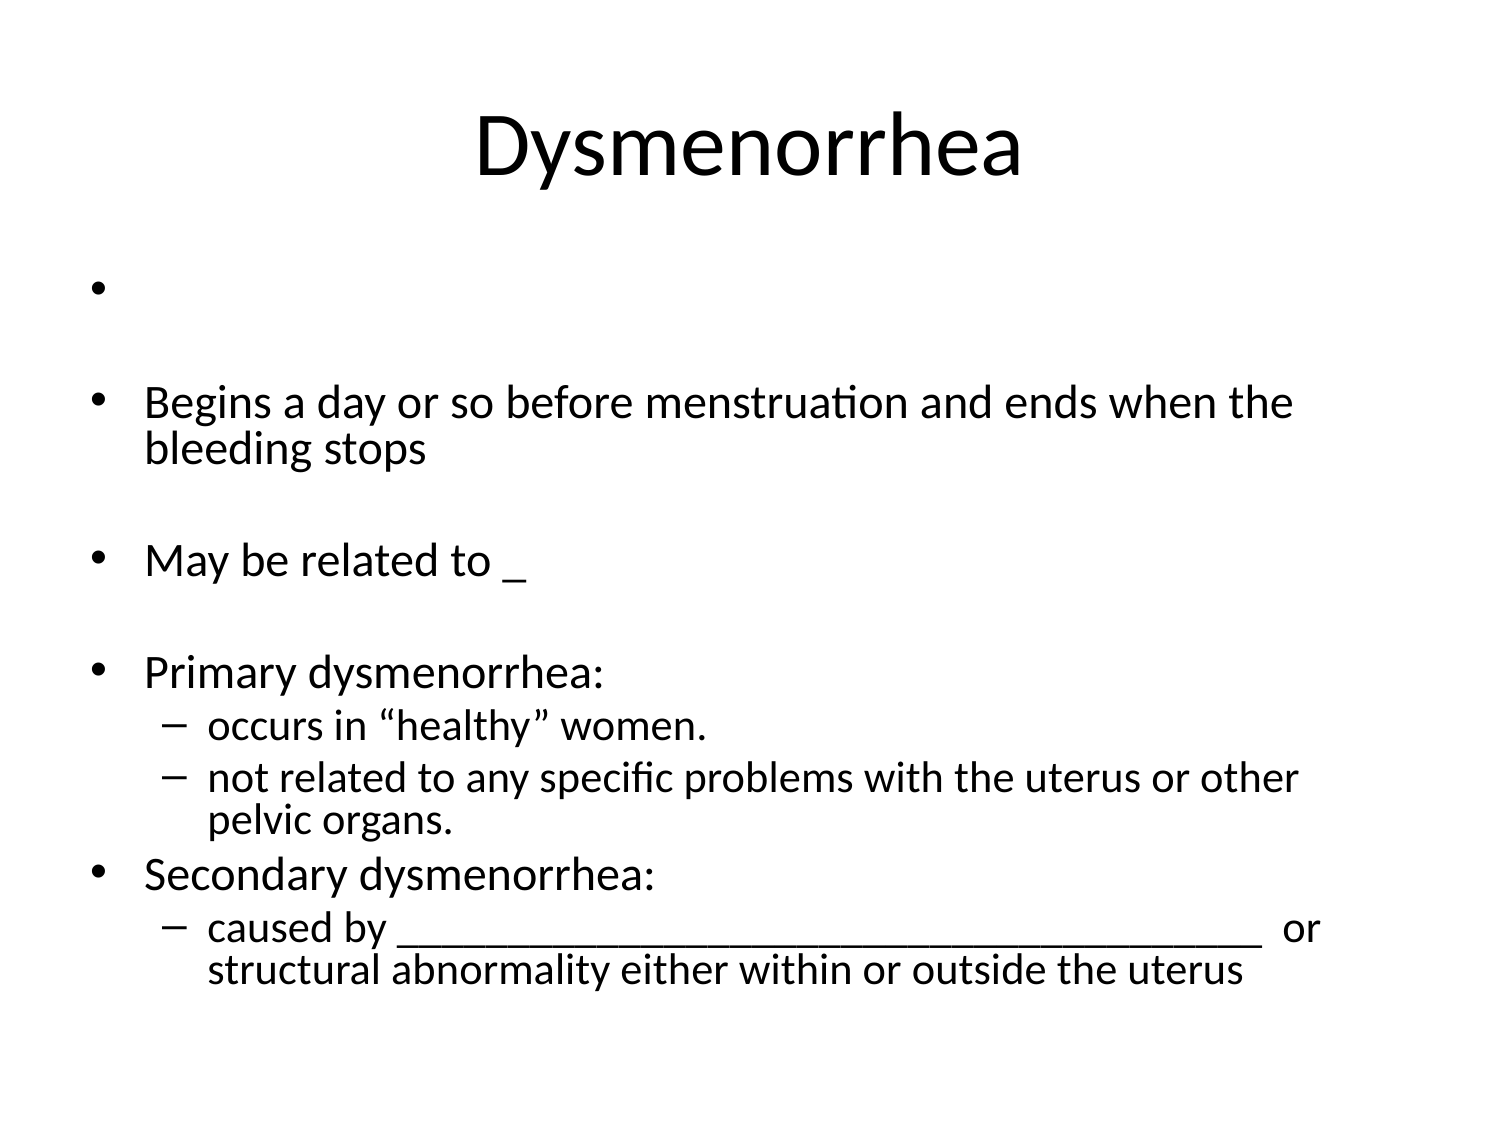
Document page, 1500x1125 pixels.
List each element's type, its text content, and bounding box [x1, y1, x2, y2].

list Begins a day or so before menstruation and ends when the bleeding stops May be related to _ Primary dysmenorrhea: occurs in “healthy” women. not related to any specific problems with the uterus or other pelvic organs. Secondary dysmenorrhea: caused by _______________________________________ or structural abnormality either within or outside the uterus [75, 262, 1425, 1005]
title Dysmenorrhea [75, 45, 1425, 233]
